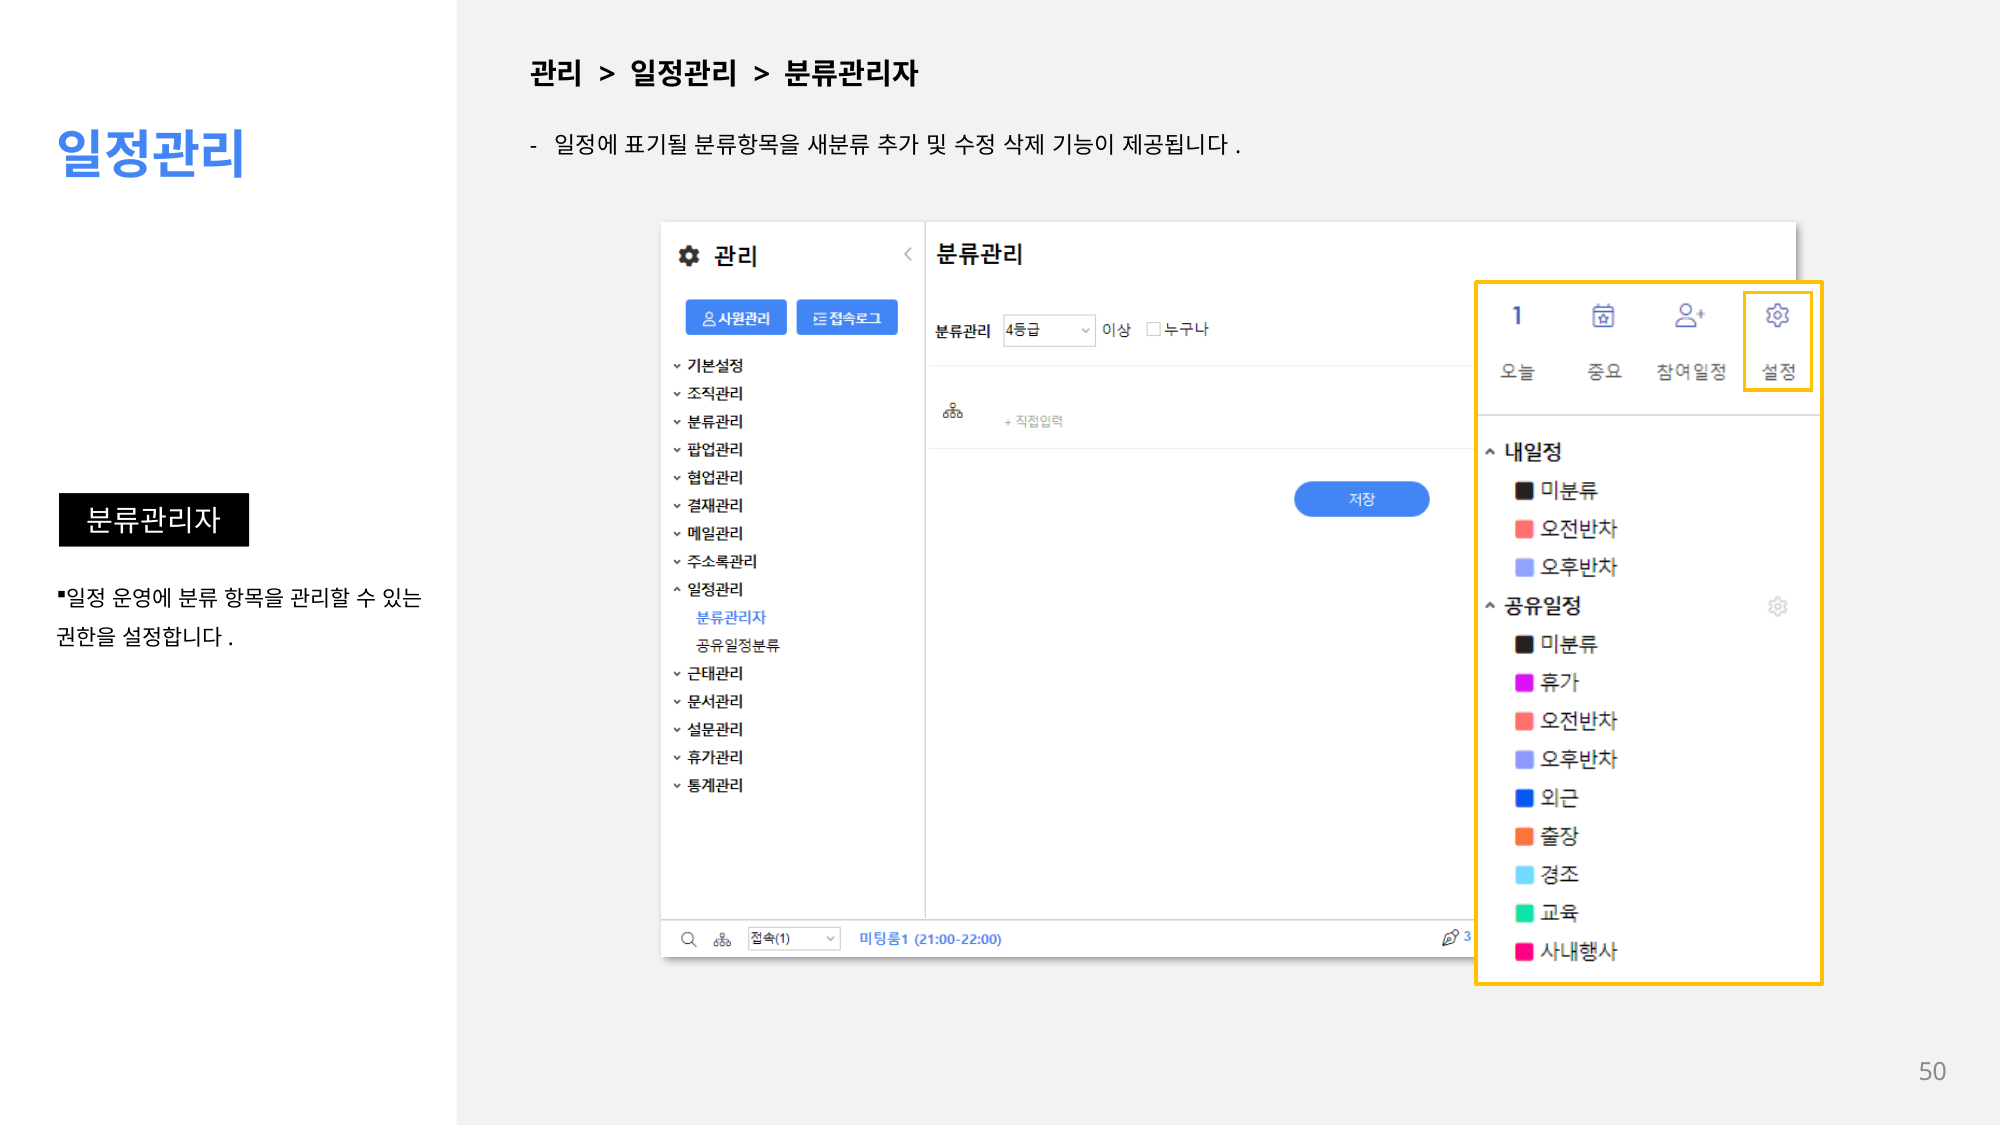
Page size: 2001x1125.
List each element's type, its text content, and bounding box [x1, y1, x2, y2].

text_box 일정관리 [41, 114, 410, 192]
text_box 관리 > 일정관리 > 분류관리자 [515, 30, 1206, 98]
picture [661, 222, 1821, 983]
text_box 일정 운영에 분류 항목을 관리할 수 있는 권한을 설정합니다. [41, 563, 457, 657]
text_box 분류관리자 [58, 492, 249, 548]
text_box - 일정에 표기될 분류항목을 새분류 추가 및 수정 삭제 기능이 제공됩니다. [515, 109, 1902, 166]
